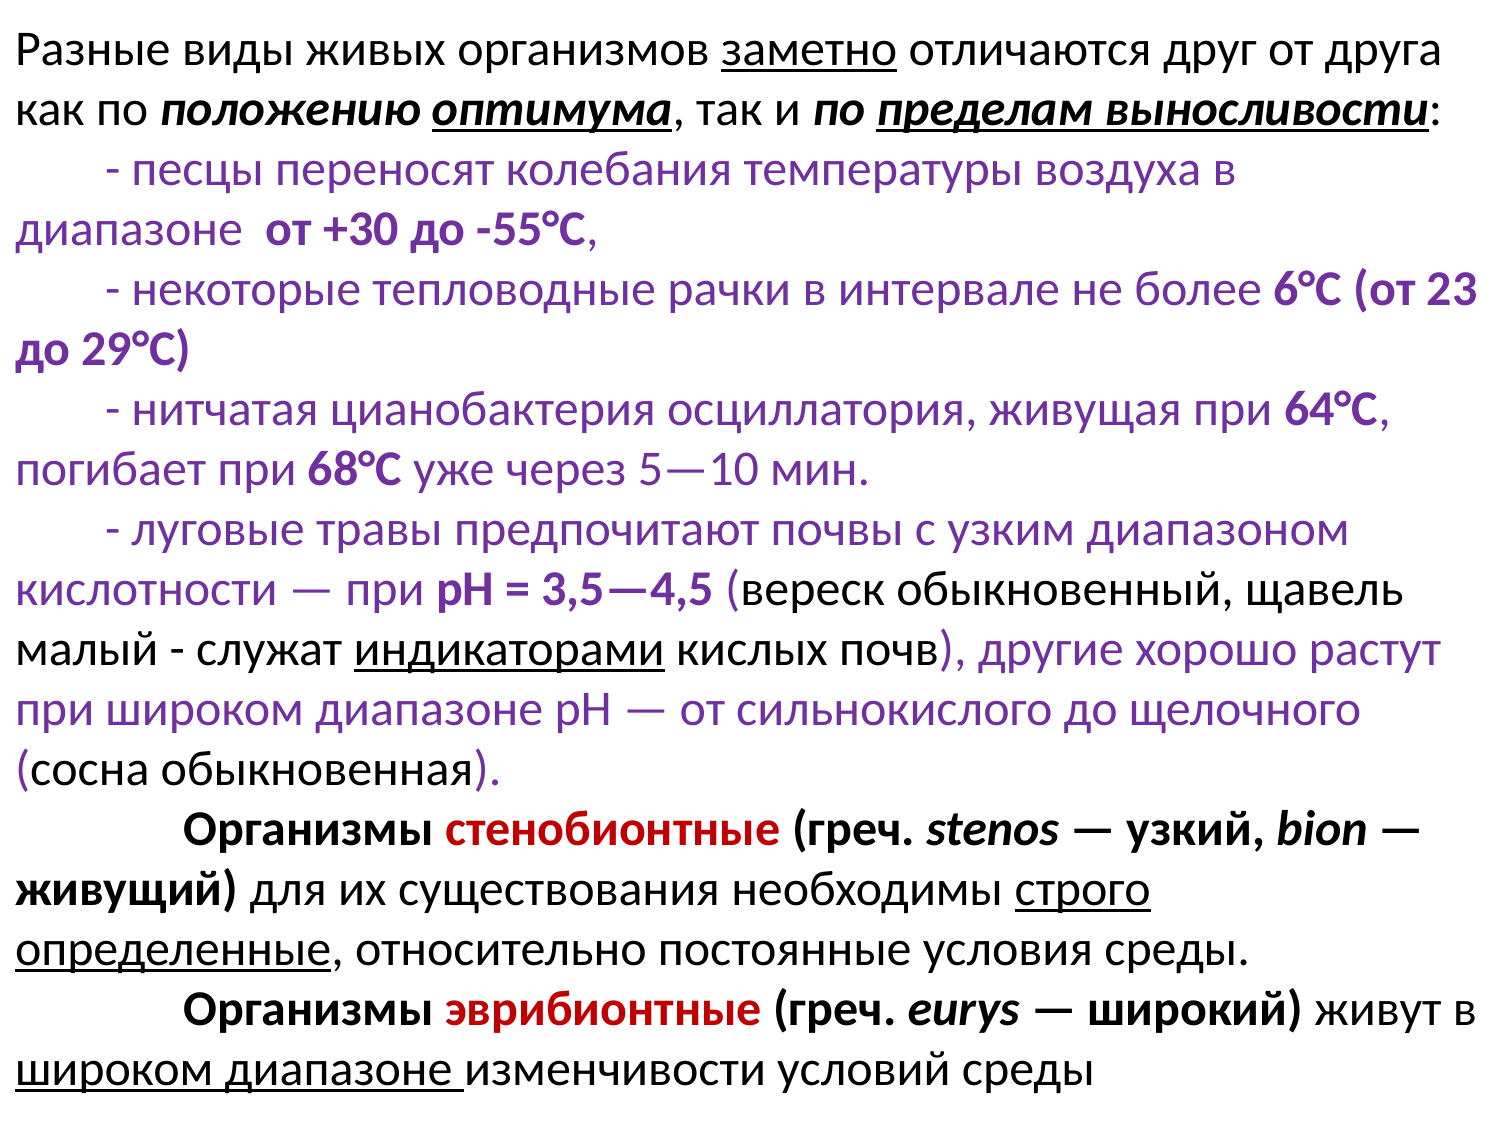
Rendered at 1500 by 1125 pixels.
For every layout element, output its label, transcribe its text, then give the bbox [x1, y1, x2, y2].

title Разные виды живых организмов заметно отличаются друг от друга как по положению оптимума, так и по пределам выносливости: - песцы переносят колебания температуры воздуха в диапазоне от +30 до -55°С, - некоторые тепловодные рачки в интервале не более 6°С (от 23 до 29°С) - нитчатая цианобактерия осциллатория, живущая при 64°С, погибает при 68°С уже через 5—10 мин. - луговые травы предпочитают почвы с узким диапазоном кислотности — при рН = 3,5—4,5 (вереск обыкновенный, щавель малый - служат индикаторами кислых почв), другие хорошо растут при широком диапазоне рН — от сильнокислого до щелочного (сосна обыкновенная). Организмы стенобионтные (греч. stenos — узкий, bion — живущий) для их существования необходимы строго определенные, относительно постоянные условия среды. Организмы эврибионтные (греч. eurys — широкий) живут в широком диапазоне изменчивости условий среды [0, 45, 1500, 1067]
